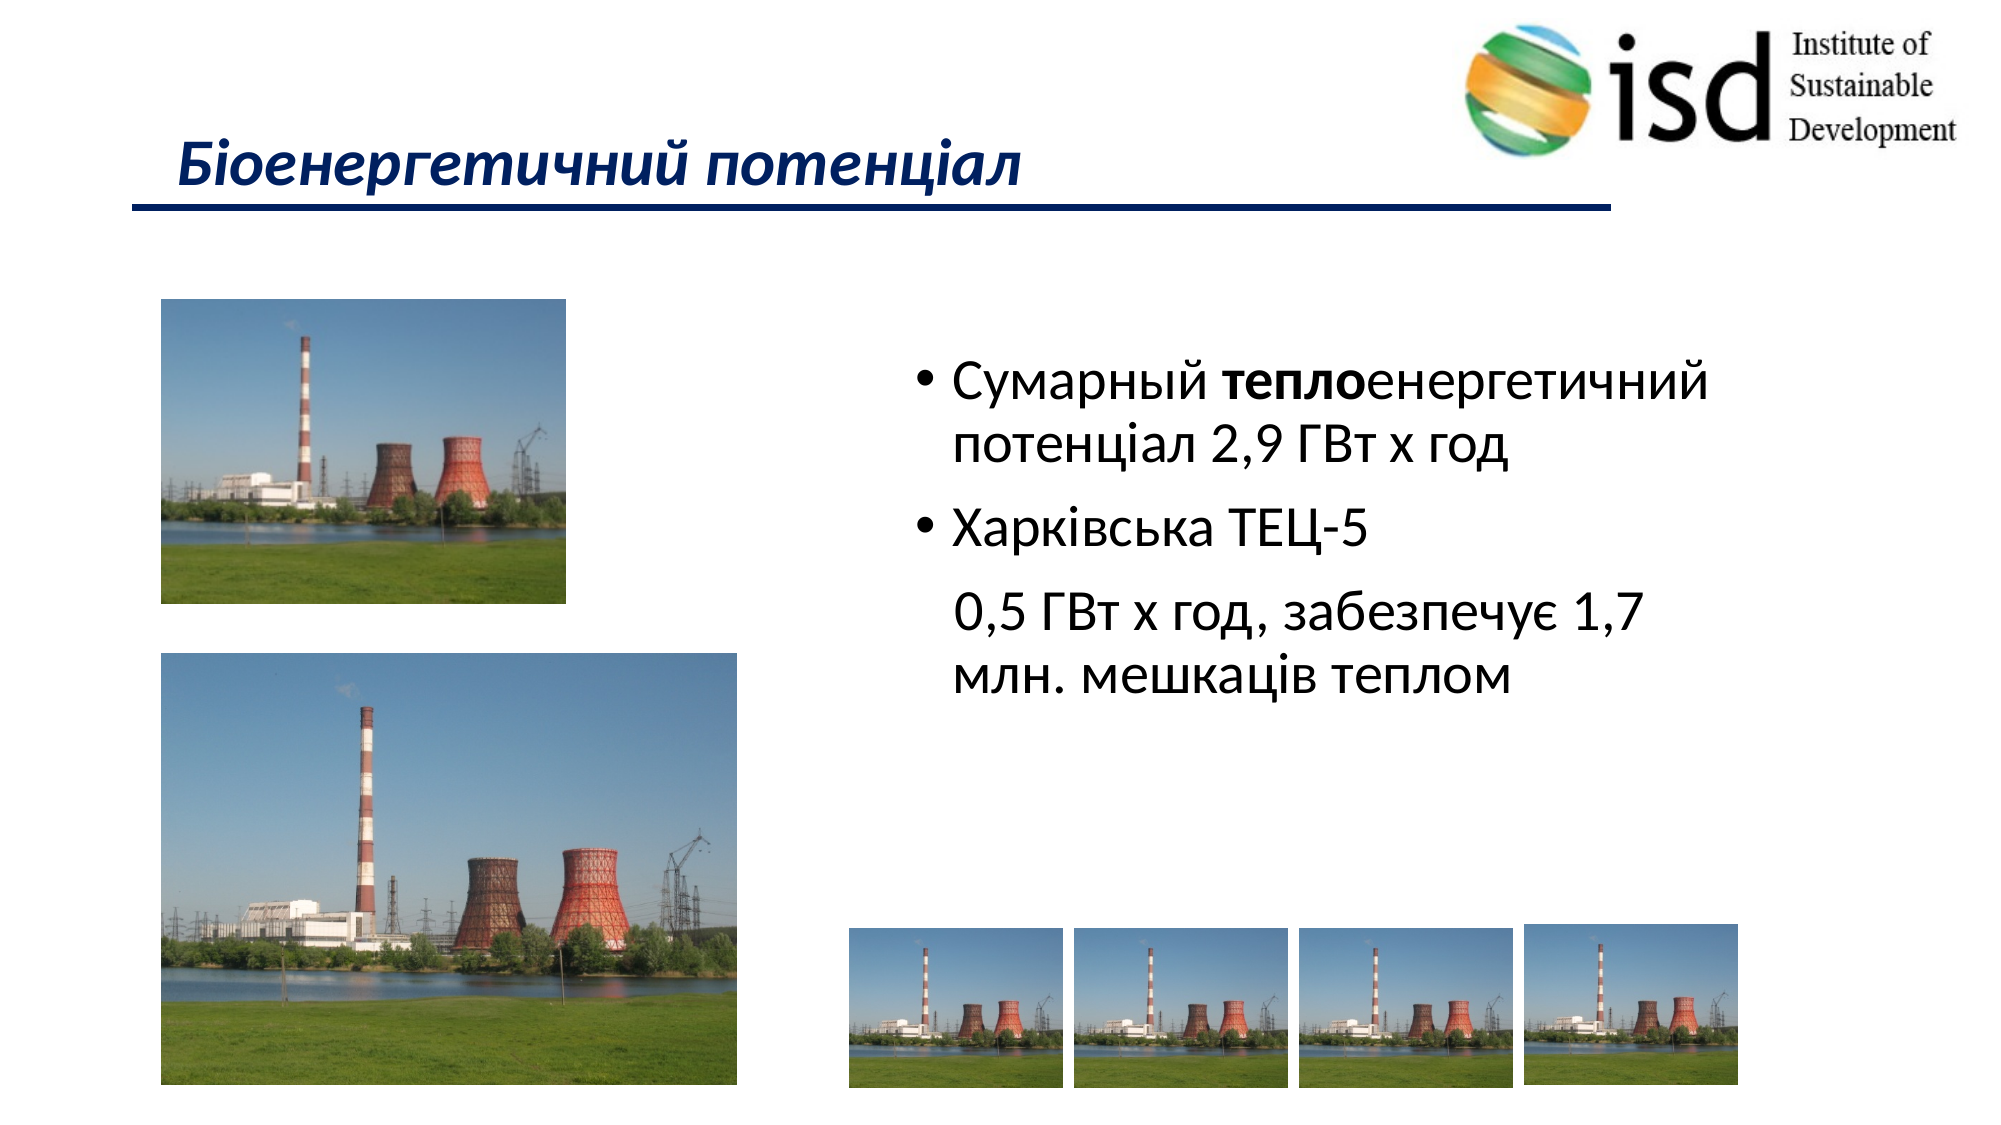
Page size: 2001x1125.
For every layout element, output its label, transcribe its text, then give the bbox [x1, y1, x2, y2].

picture [1452, 18, 1970, 160]
picture [1299, 928, 1513, 1088]
picture [1074, 928, 1288, 1088]
text_box Біоенергетичний потенціал [161, 111, 1503, 204]
picture [849, 928, 1063, 1088]
list Сумарный теплоенергетичний потенціал 2,9 ГВт х год Харківська ТЕЦ-5 0,5 ГВт х год, забезпечує 1,7 млн. мешкаців теплом [900, 341, 1738, 1085]
picture [1524, 924, 1738, 1085]
picture [161, 653, 737, 1085]
picture [161, 299, 566, 604]
